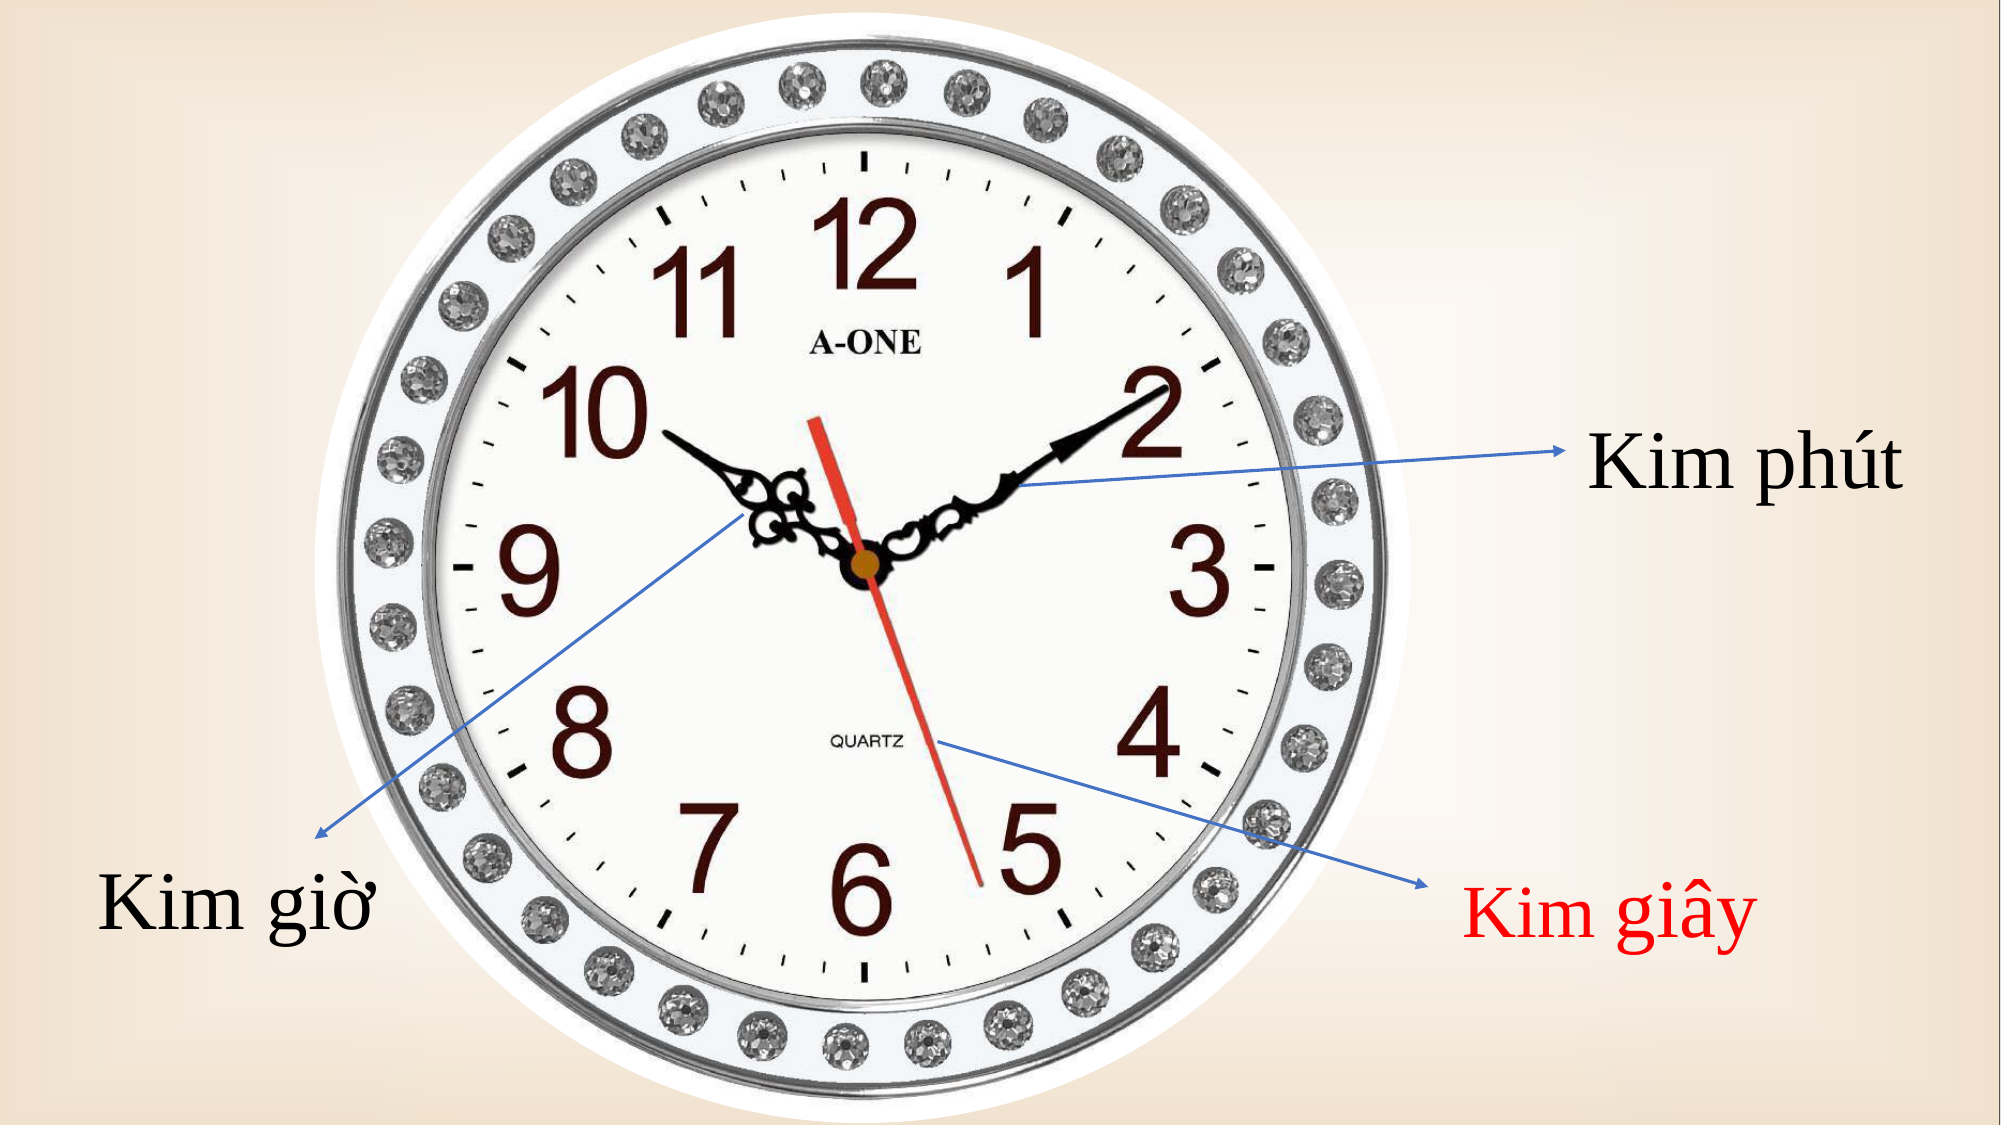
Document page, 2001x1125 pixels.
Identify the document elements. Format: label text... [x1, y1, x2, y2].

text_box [314, 514, 744, 839]
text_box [1018, 450, 1566, 486]
text_box Kim giây [1447, 847, 1842, 962]
text_box Kim phút [1572, 397, 1952, 513]
picture [0, 0, 2001, 1125]
text_box Kim giờ [82, 838, 314, 954]
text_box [937, 741, 1429, 887]
